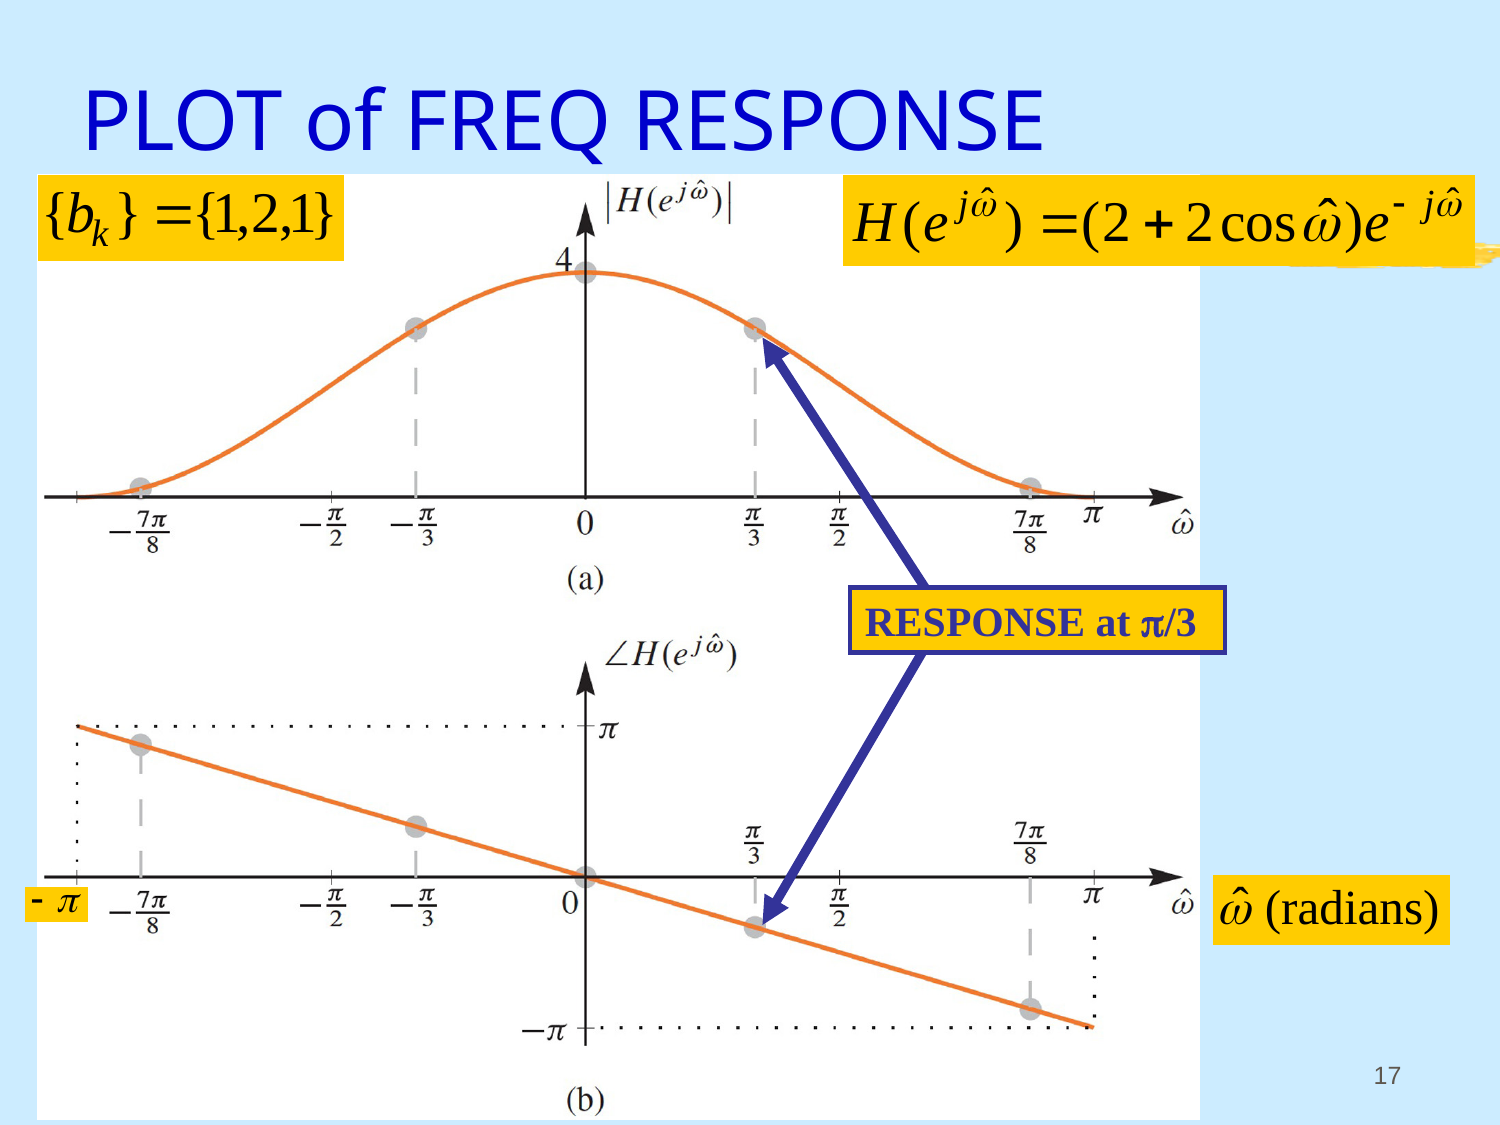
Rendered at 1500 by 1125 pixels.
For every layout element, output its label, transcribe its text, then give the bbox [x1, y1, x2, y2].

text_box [1212, 874, 1451, 945]
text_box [37, 174, 345, 262]
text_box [842, 174, 1476, 267]
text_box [762, 337, 1226, 926]
picture [37, 174, 1500, 1120]
title PLOT of FREQ RESPONSE [66, 37, 1342, 173]
slide_number 17 [1204, 1021, 1417, 1098]
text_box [24, 887, 89, 923]
